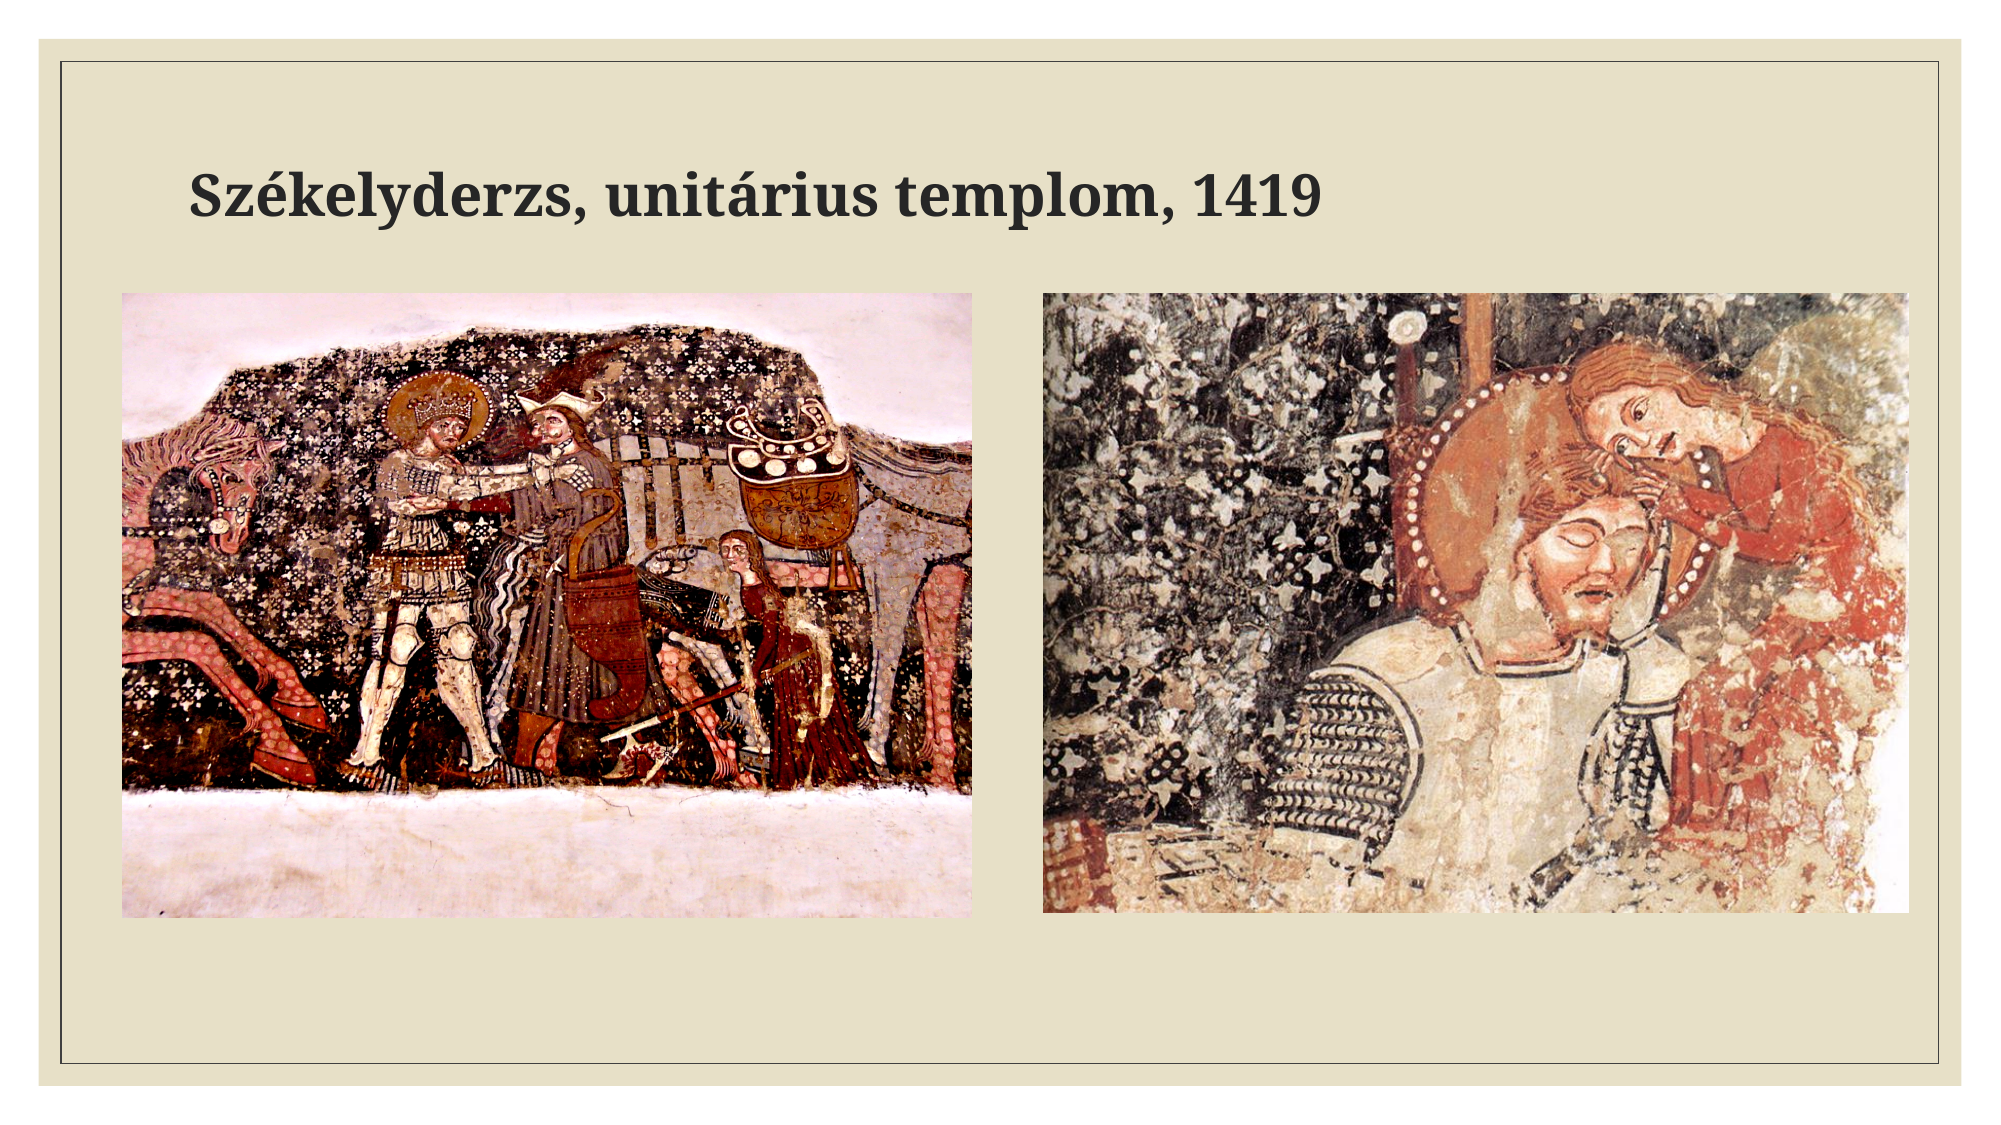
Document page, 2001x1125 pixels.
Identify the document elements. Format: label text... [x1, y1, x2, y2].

picture [122, 293, 972, 918]
picture [1042, 293, 1909, 913]
title Székelyderzs, unitárius templom, 1419 [174, 105, 1825, 290]
